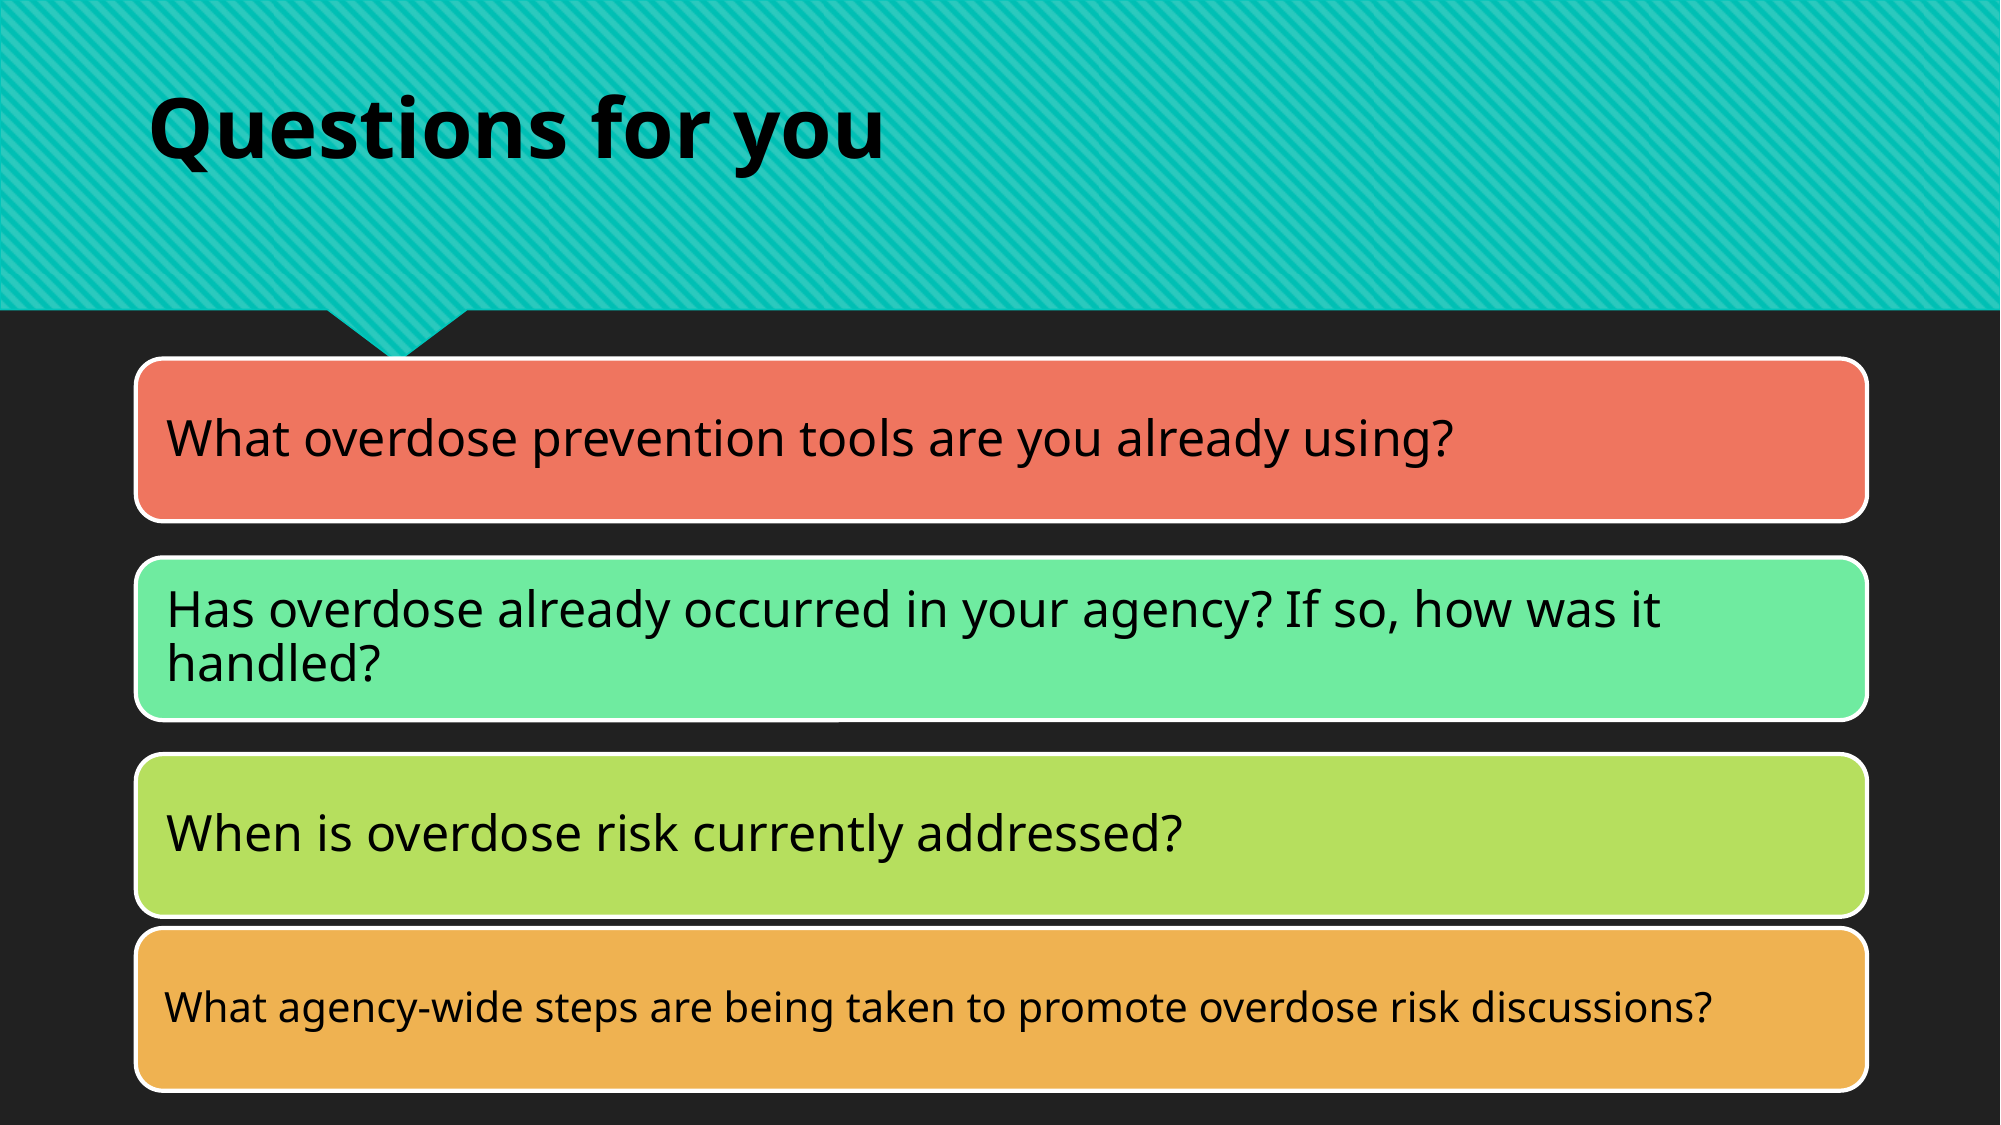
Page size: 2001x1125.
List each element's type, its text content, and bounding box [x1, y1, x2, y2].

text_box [135, 358, 1868, 1091]
text_box Questions for you [132, 73, 1868, 185]
text_box [0, 0, 2000, 356]
